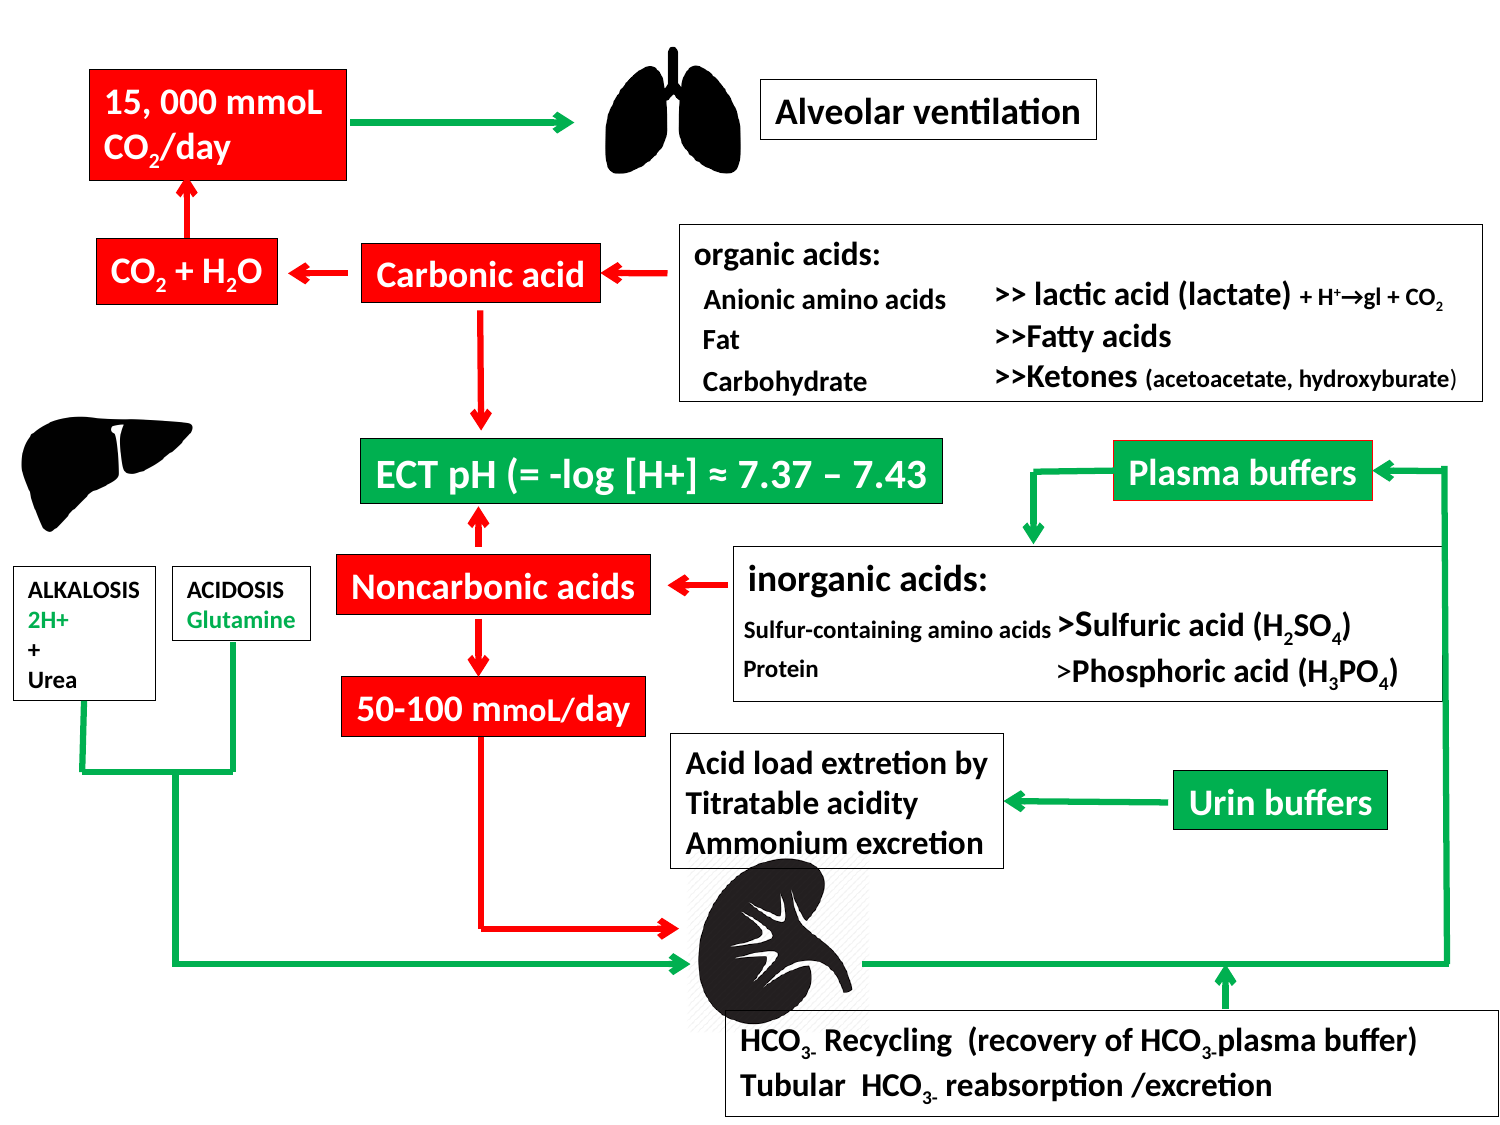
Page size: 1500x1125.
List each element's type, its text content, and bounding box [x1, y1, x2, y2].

picture [686, 849, 871, 1033]
text_box inorganic acids: >Sulfuric acid (H2SO4) >Phosphoric acid (H3PO4) [733, 546, 1439, 702]
text_box 50-100 mmoL/day [341, 676, 646, 737]
text_box CO2 + H2O [96, 238, 278, 305]
text_box ECT pH (= -log [H+] ≈ 7.37 – 7.43 [360, 438, 943, 504]
text_box Plasma buffers [1113, 440, 1373, 501]
text_box Anionic amino acids [688, 273, 962, 324]
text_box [81, 702, 85, 773]
picture [539, 40, 806, 180]
text_box Carbonic acid [361, 243, 601, 303]
text_box Alveolar ventilation [811, 79, 1097, 140]
text_box HCO3- Recycling (recovery of HCO3-plasma buffer) Tubular HCO3- reabsorption /excretion [725, 1010, 1499, 1117]
text_box 15, 000 mmoL CO2/day [89, 69, 347, 181]
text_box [1444, 465, 1448, 965]
text_box Protein [728, 644, 835, 690]
text_box Sulfur-containing amino acids [729, 606, 1067, 651]
text_box ALKALOSIS 2H+ + Urea [13, 573, 156, 701]
text_box Fat [687, 312, 756, 363]
text_box organic acids: >> lactic acid (lactate) + H+→gl + CO2 >>Fatty acids >>Ketones (acetoacetate, hydroxyburate) [679, 224, 1483, 402]
text_box Noncarbonic acids [336, 554, 651, 615]
picture [12, 377, 202, 567]
text_box Carbohydrate [688, 354, 883, 405]
text_box Acid load extretion by Titratable acidity Ammonium excretion [670, 733, 1004, 869]
text_box ACIDOSIS Glutamine [172, 566, 311, 641]
text_box Urin buffers [1173, 770, 1388, 830]
